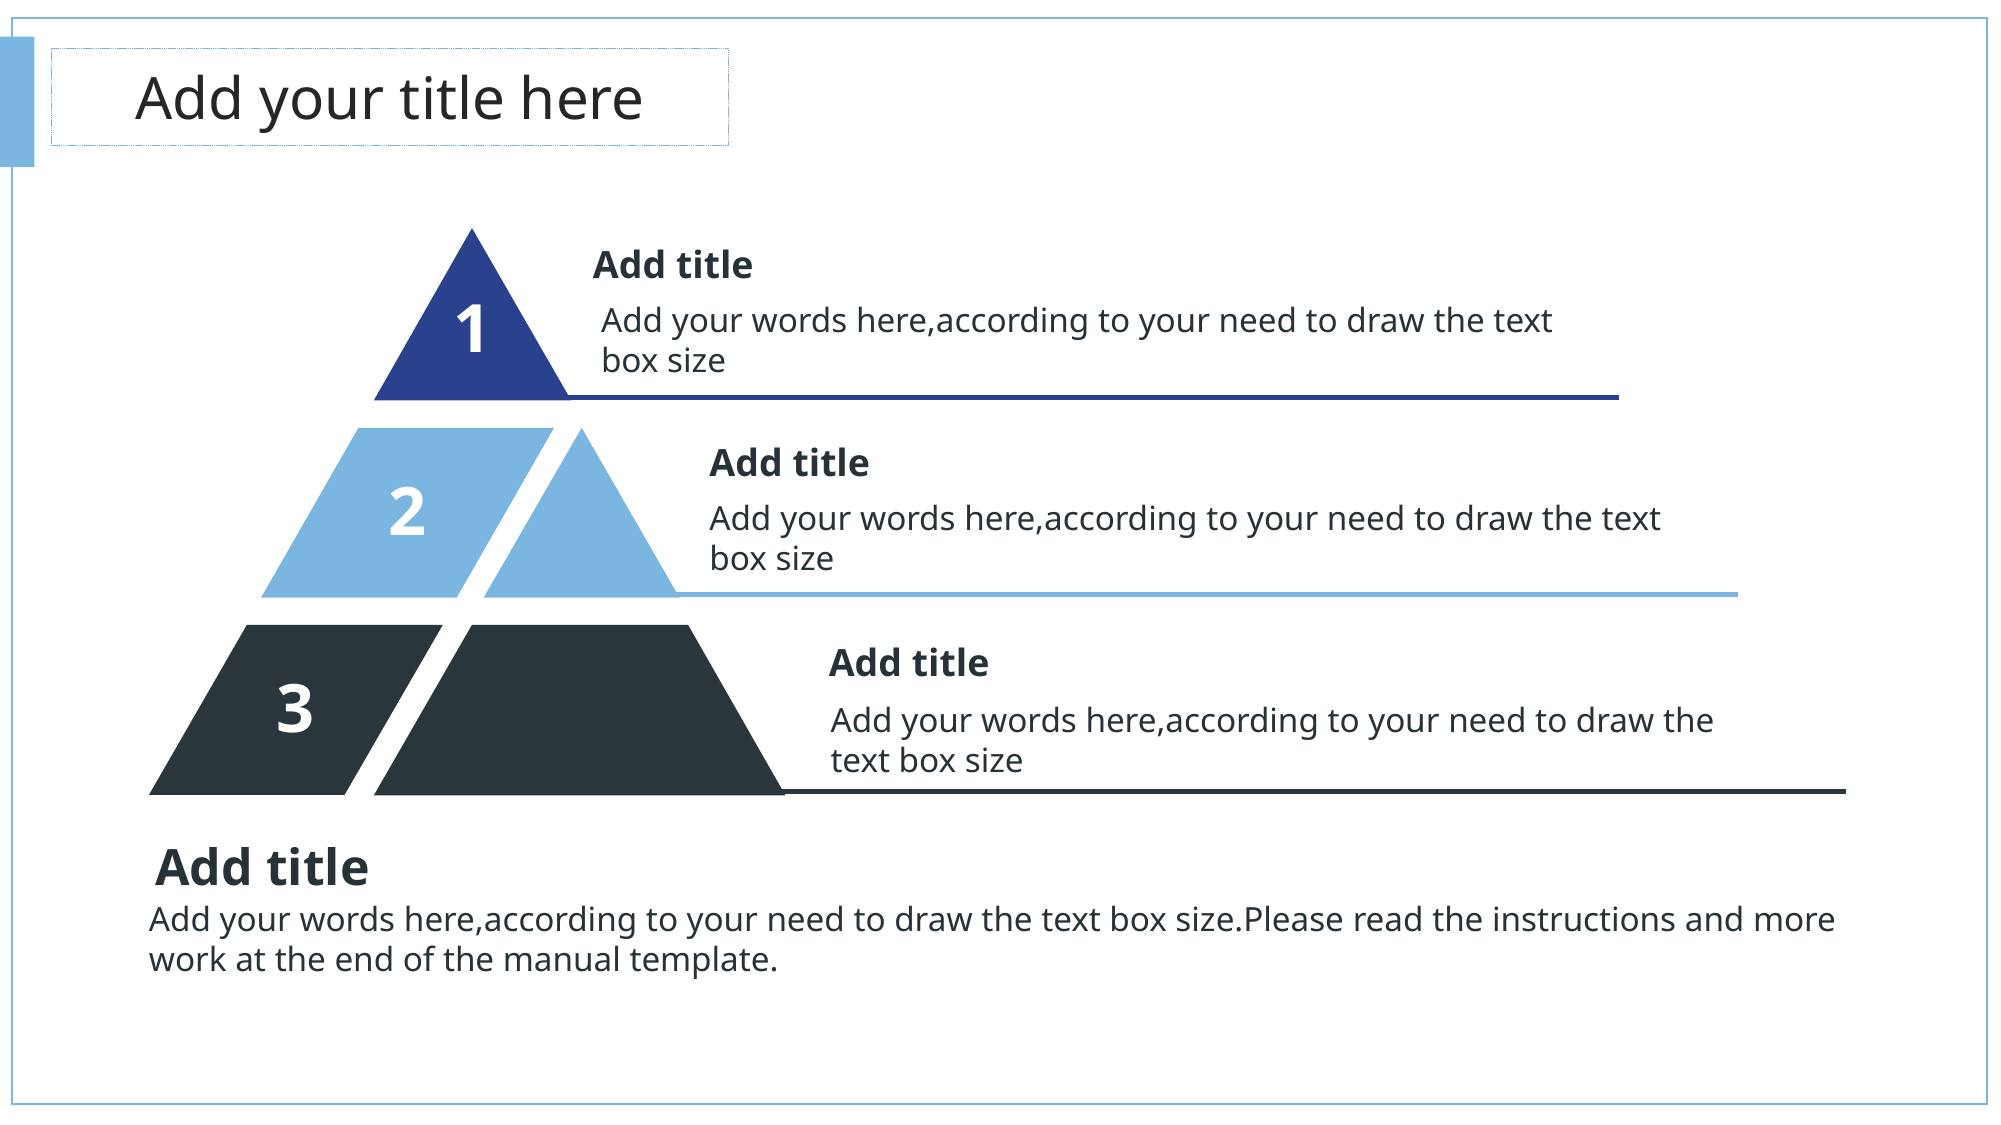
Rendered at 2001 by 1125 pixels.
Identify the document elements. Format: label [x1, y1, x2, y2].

text_box [0, 36, 11, 168]
text_box [11, 17, 1988, 1105]
